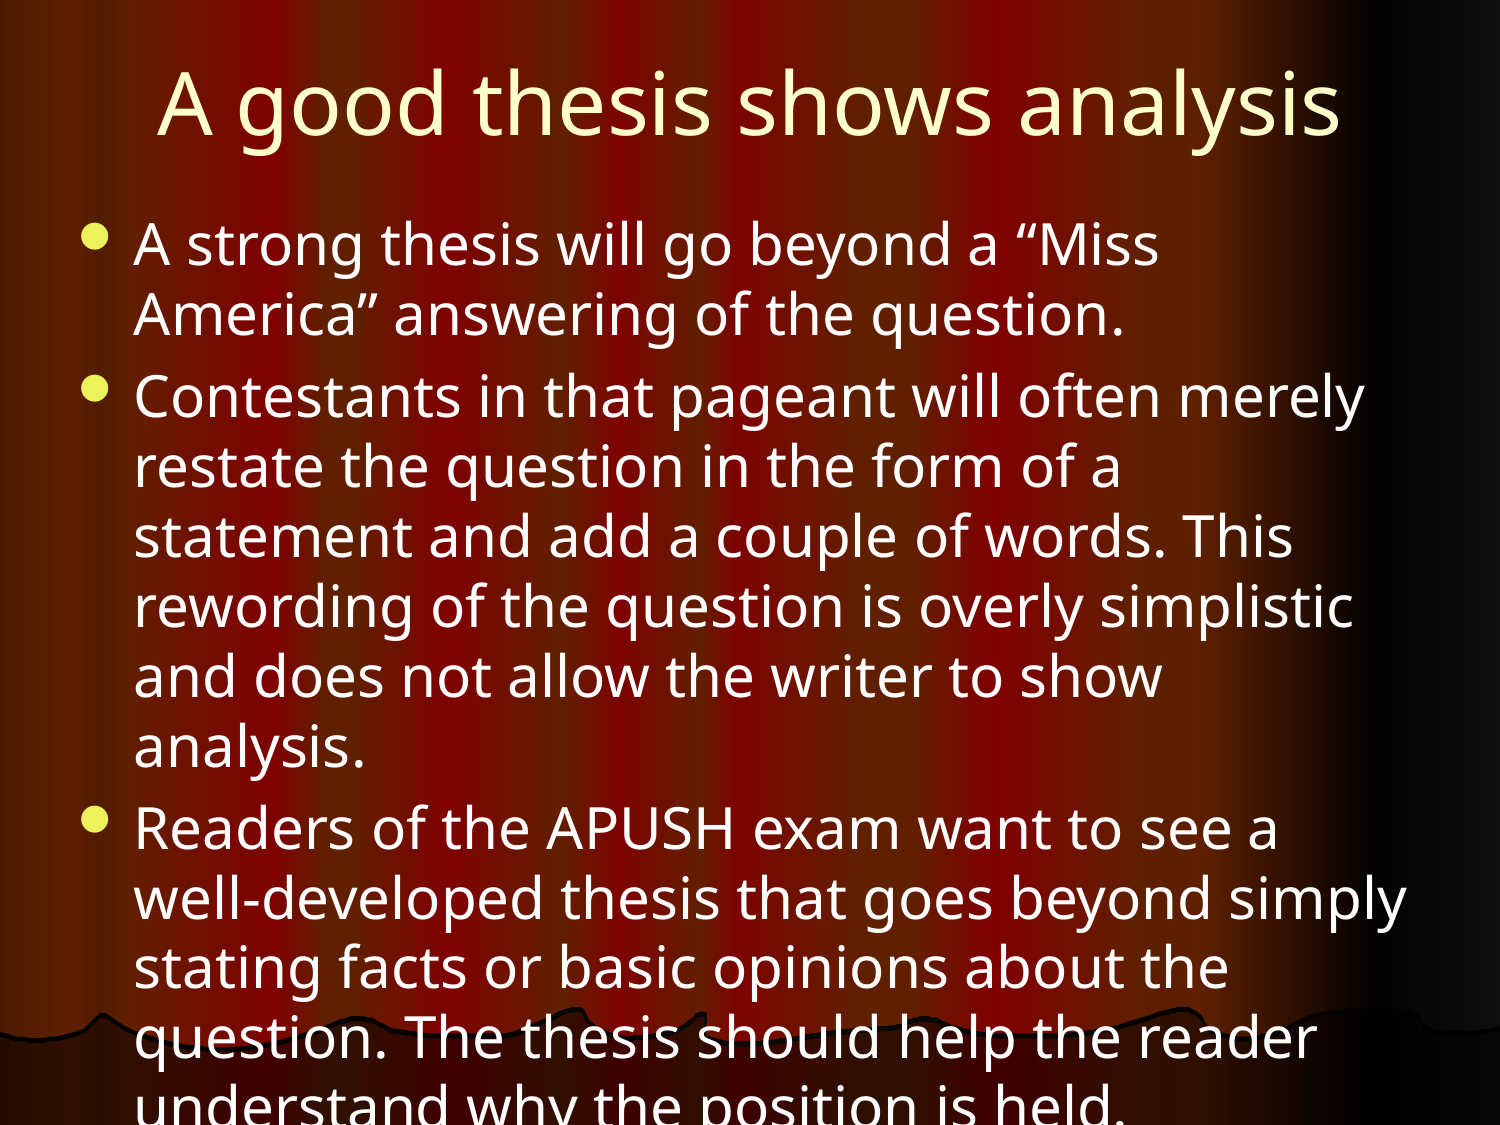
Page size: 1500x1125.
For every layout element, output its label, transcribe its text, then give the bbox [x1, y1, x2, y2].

title A good thesis shows analysis [74, 0, 1426, 199]
list A strong thesis will go beyond a “Miss America” answering of the question. Contestants in that pageant will often merely restate the question in the form of a statement and add a couple of words. This rewording of the question is overly simplistic and does not allow the writer to show analysis. Readers of the APUSH exam want to see a well-developed thesis that goes beyond simply stating facts or basic opinions about the question. The thesis should help the reader understand why the position is held. http://www.youtube.com/watch?v=WALIARHHLII&feature=related [62, 199, 1426, 1006]
